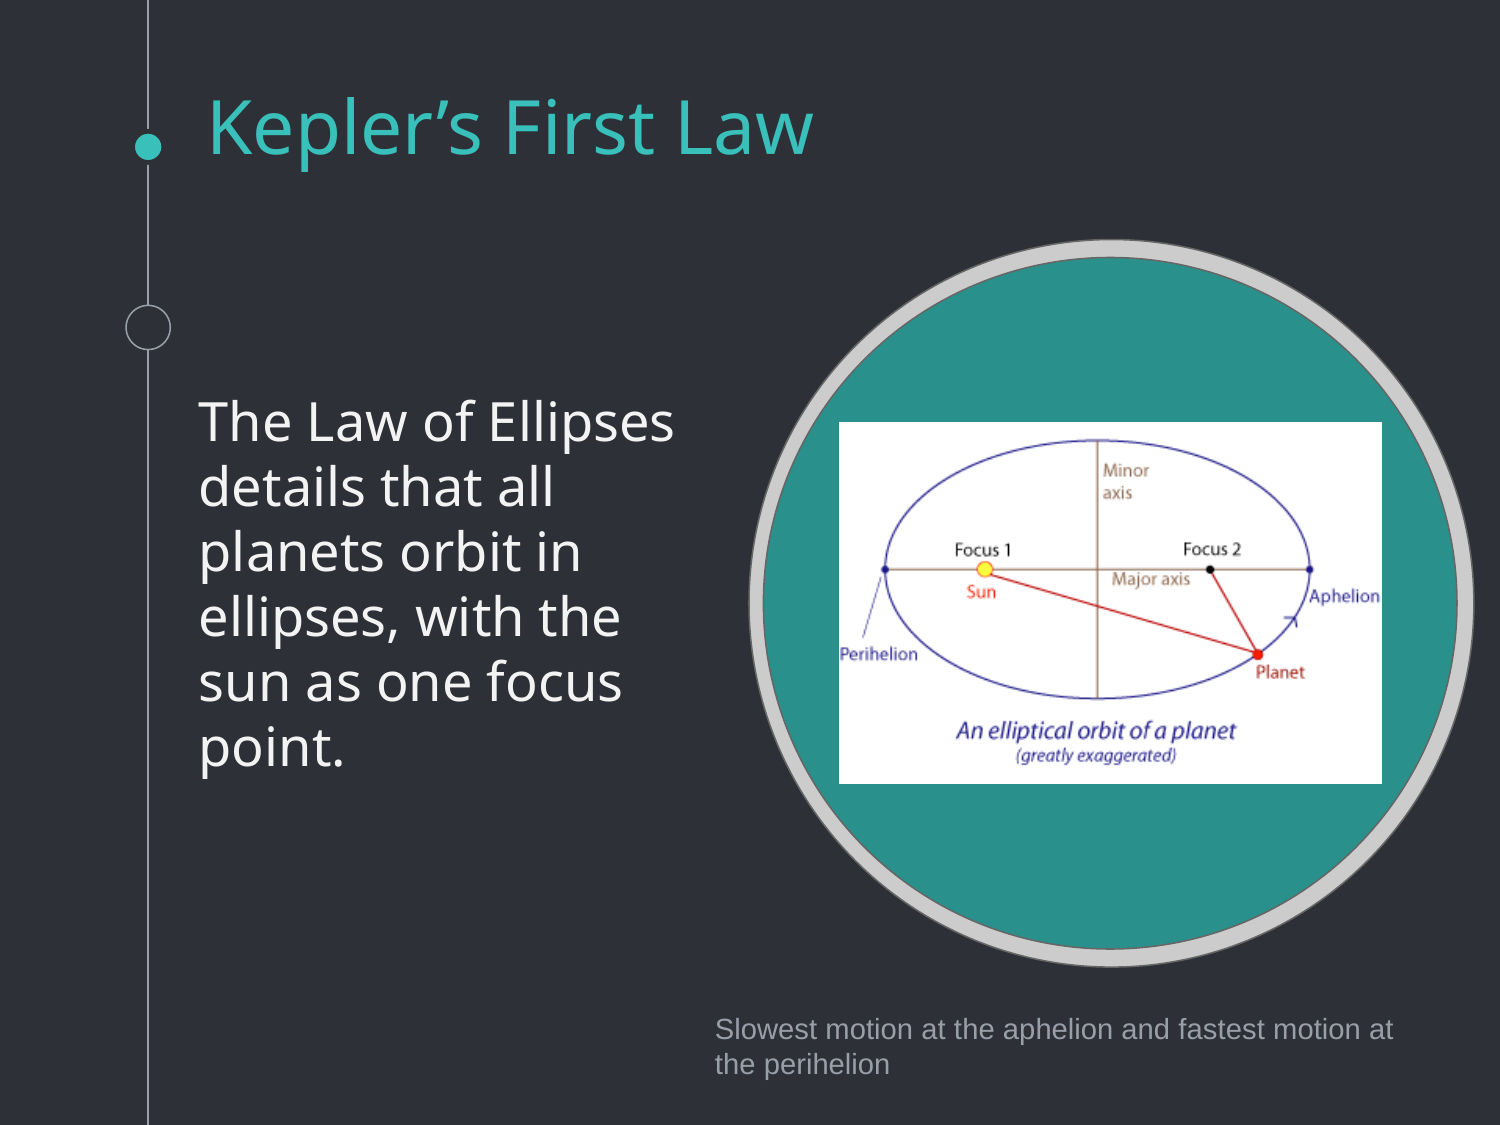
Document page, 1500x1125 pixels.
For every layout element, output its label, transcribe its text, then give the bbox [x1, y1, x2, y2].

text_box Slowest motion at the aphelion and fastest motion at the perihelion [699, 995, 1436, 1071]
picture [838, 422, 1382, 784]
text_box [748, 239, 1474, 968]
list The Law of Ellipses details that all planets orbit in ellipses, with the sun as one focus point. [183, 372, 727, 803]
title Kepler’s First Law [191, 109, 1317, 185]
text_box [763, 257, 1458, 950]
